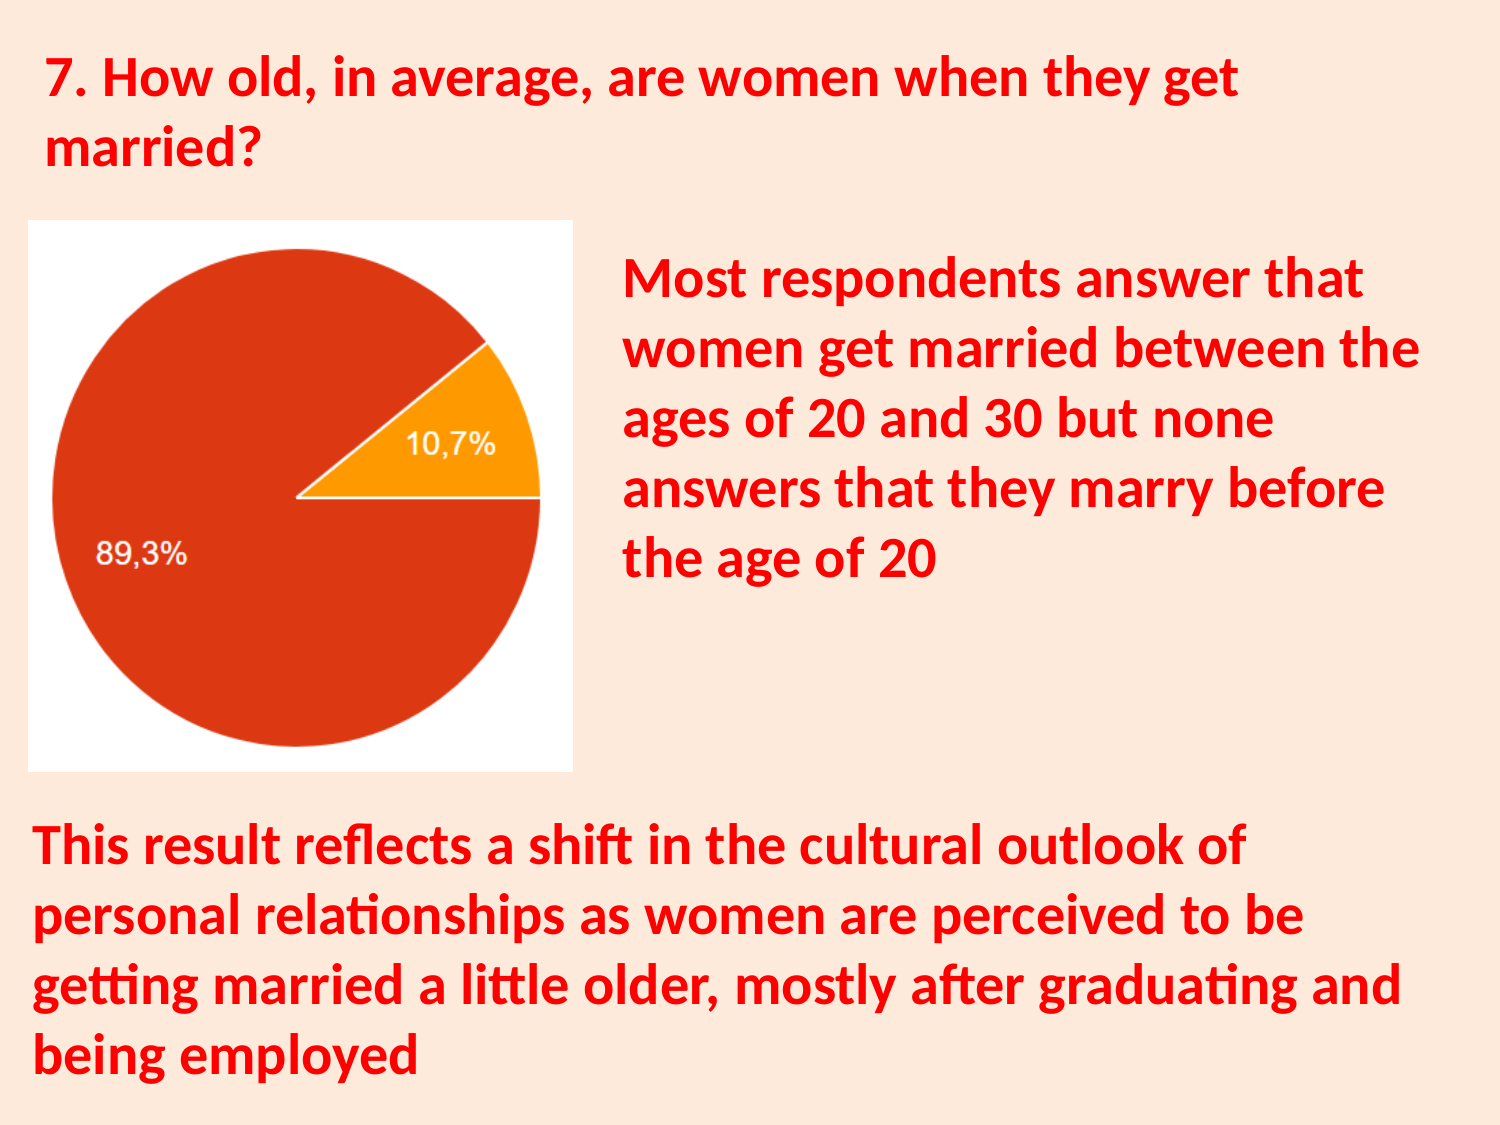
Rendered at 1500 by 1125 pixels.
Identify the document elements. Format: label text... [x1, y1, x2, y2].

text_box 7. How old, in average, are women when they get married? [29, 30, 1447, 186]
text_box Most respondents answer that women get married between the ages of 20 and 30 but none answers that they marry before the age of 20 [608, 231, 1483, 597]
text_box This result reflects a shift in the cultural outlook of personal relationships as women are perceived to be getting married a little older, mostly after graduating and being employed [17, 798, 1483, 1094]
picture [28, 220, 573, 772]
